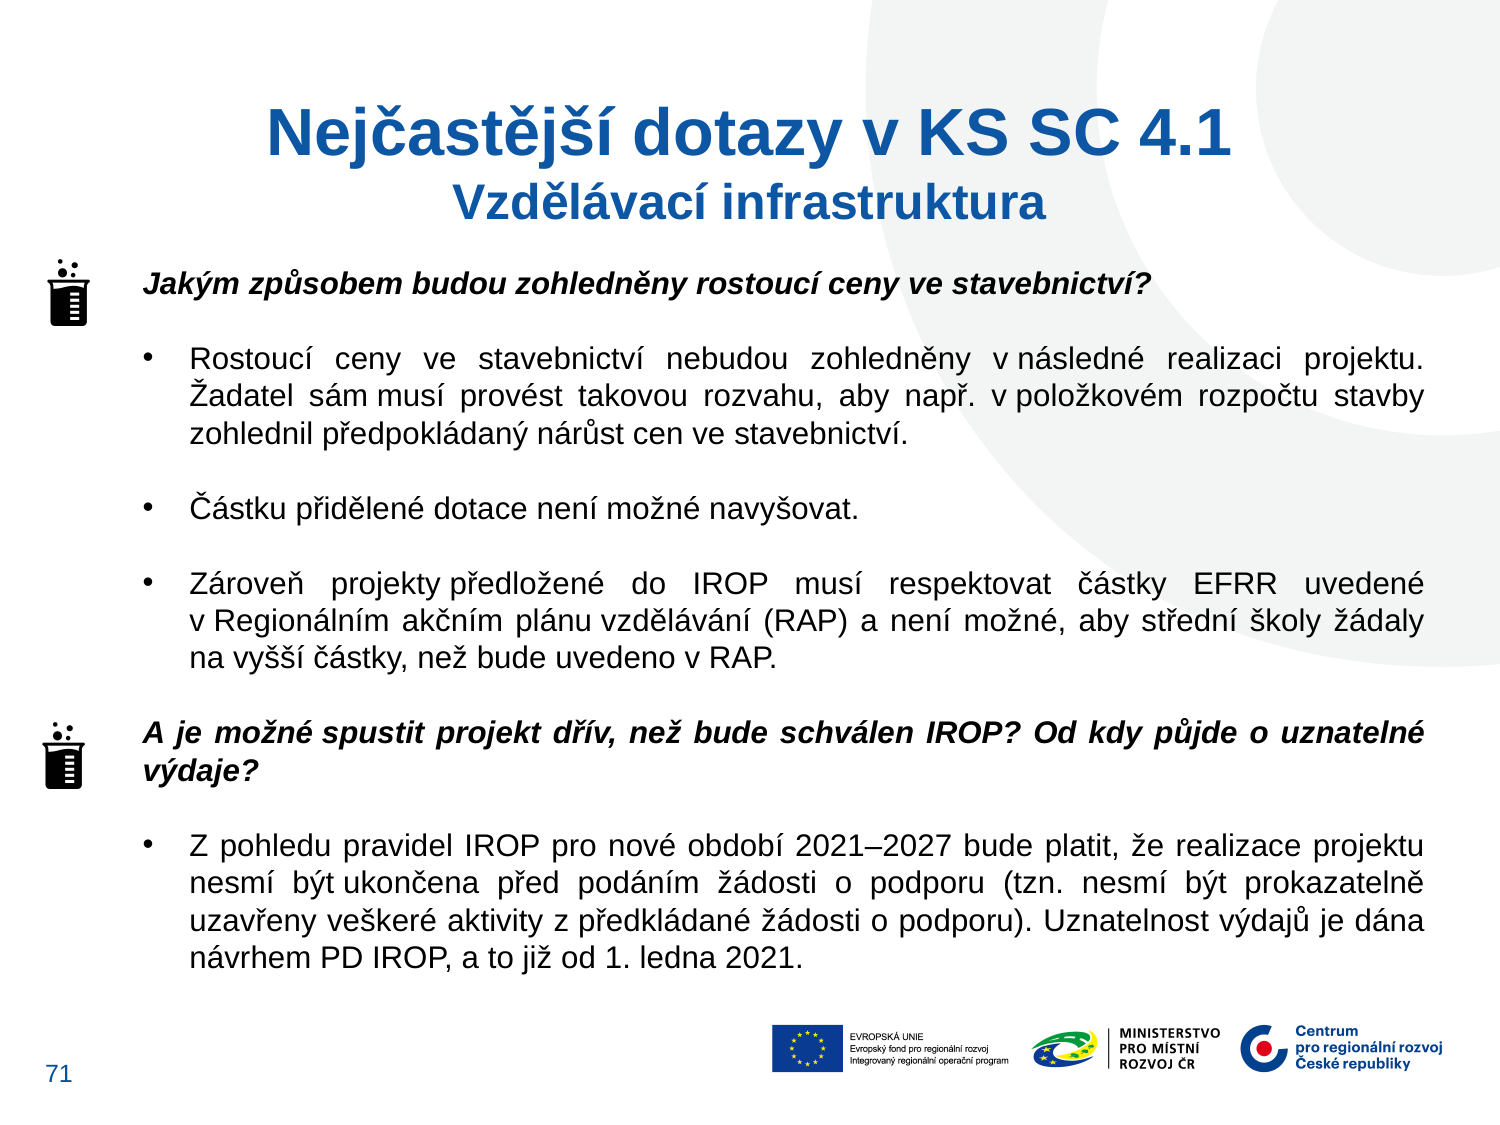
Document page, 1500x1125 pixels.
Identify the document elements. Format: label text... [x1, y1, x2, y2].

text_box Nejčastější dotazy v KS SC 4.1 Vzdělávací infrastruktura [82, 81, 1418, 237]
text_box Jakým způsobem budou zohledněny rostoucí ceny ve stavebnictví? Rostoucí ceny ve stavebnictví nebudou zohledněny v následné realizaci projektu. Žadatel sám musí provést takovou rozvahu, aby např. v položkovém rozpočtu stavby zohlednil předpokládaný nárůst cen ve stavebnictví. Částku přidělené dotace není možné navyšovat. Zároveň projekty předložené do IROP musí respektovat částky EFRR uvedené v Regionálním akčním plánu vzdělávání (RAP) a není možné, aby střední školy žádaly na vyšší částky, než bude uvedeno v RAP. A je možné spustit projekt dřív, než bude schválen IROP? Od kdy půjde o uznatelné výdaje? Z pohledu pravidel IROP pro nové období 2021–2027 bude platit, že realizace projektu nesmí být ukončena před podáním žádosti o podporu (tzn. nesmí být prokazatelně uzavřeny veškeré aktivity z předkládané žádosti o podporu). Uznatelnost výdajů je dána návrhem PD IROP, a to již od 1. ledna 2021. [127, 255, 1442, 1023]
picture [0, 0, 1500, 1125]
slide_number 71 [30, 1042, 113, 1103]
